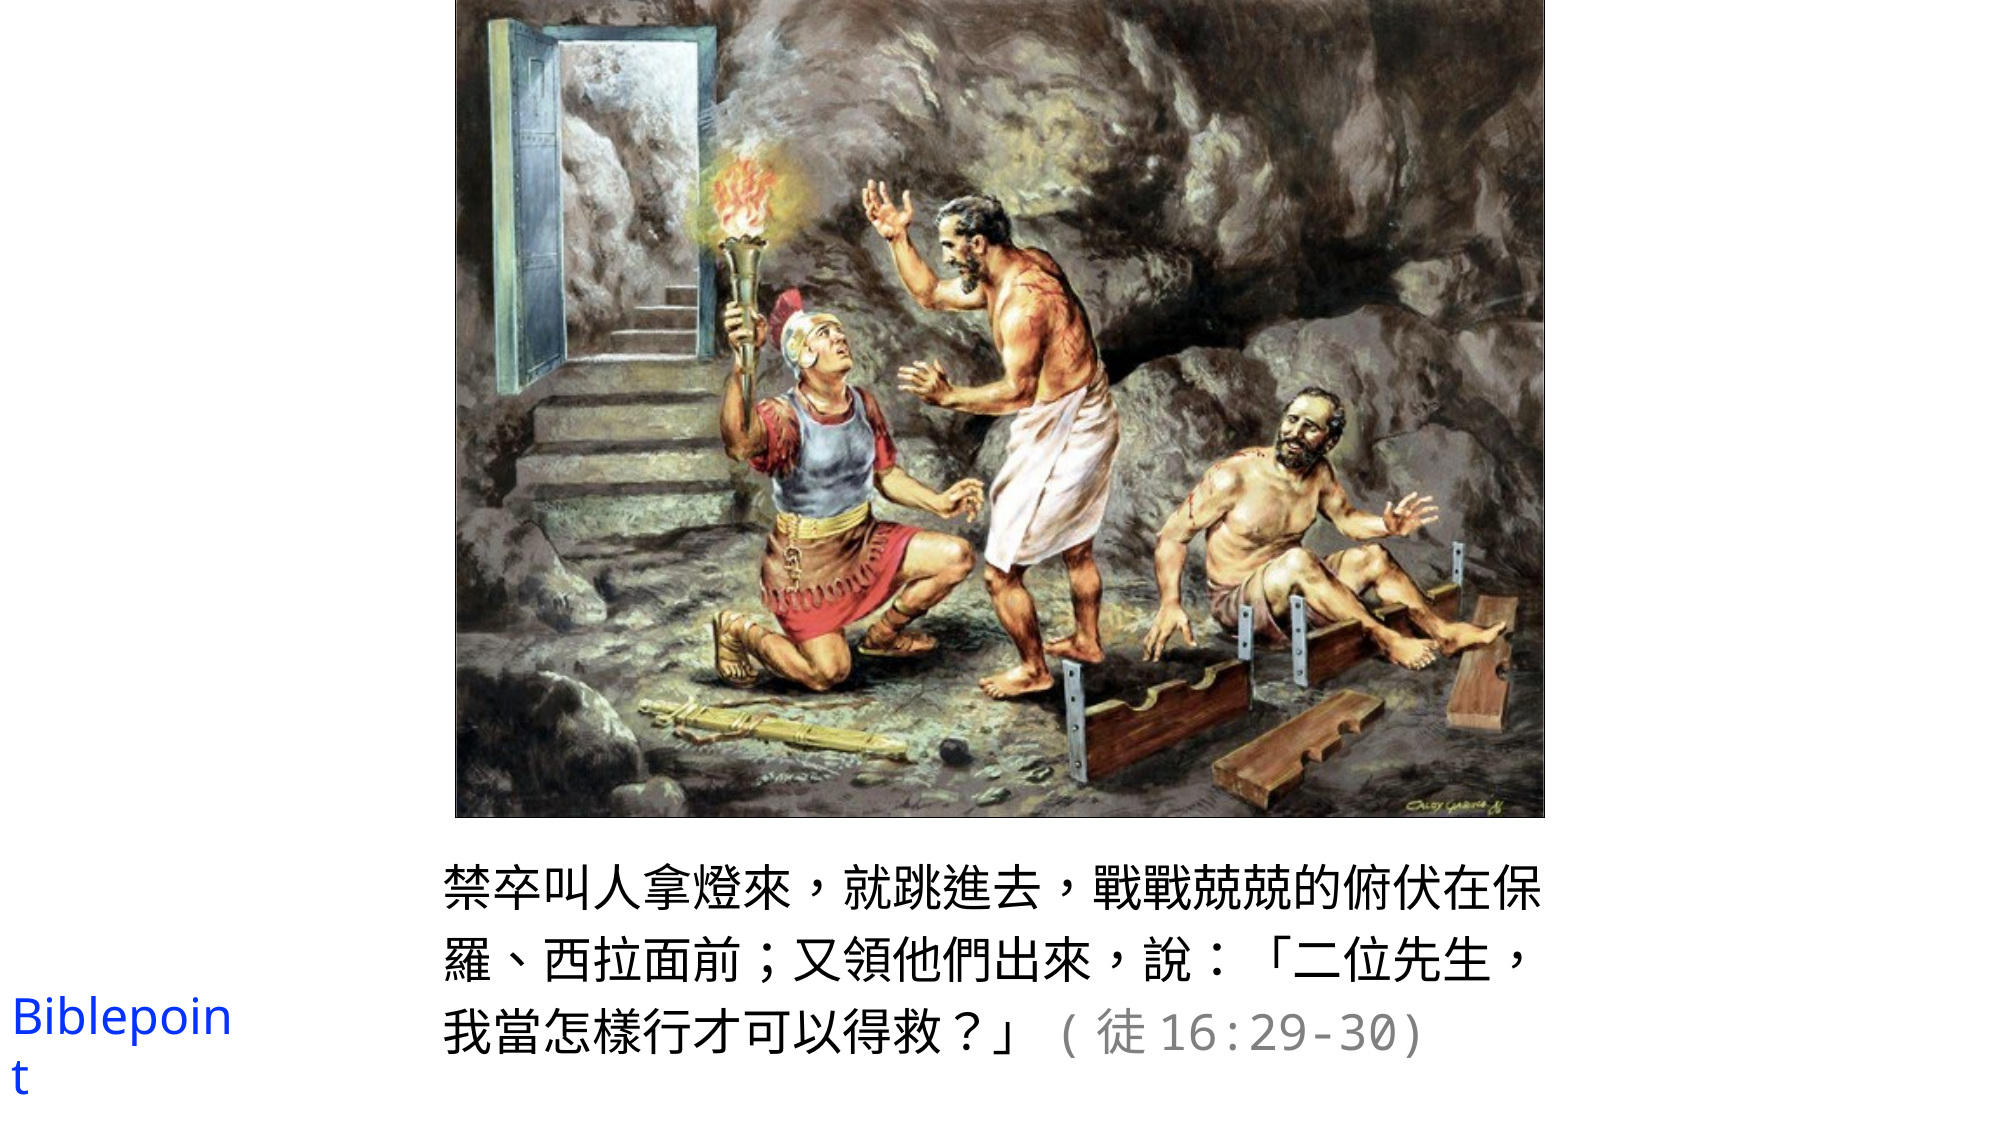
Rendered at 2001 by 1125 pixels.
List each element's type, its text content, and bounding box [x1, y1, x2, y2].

text_box 禁卒叫人拿燈來，就跳進去，戰戰兢兢的俯伏在保羅、西拉面前；又領他們出來，說：「二位先生，我當怎樣行才可以得救？」(徒16:29-30) [427, 837, 1573, 1069]
text_box Biblepoint [0, 976, 250, 1112]
picture [456, 0, 1544, 817]
